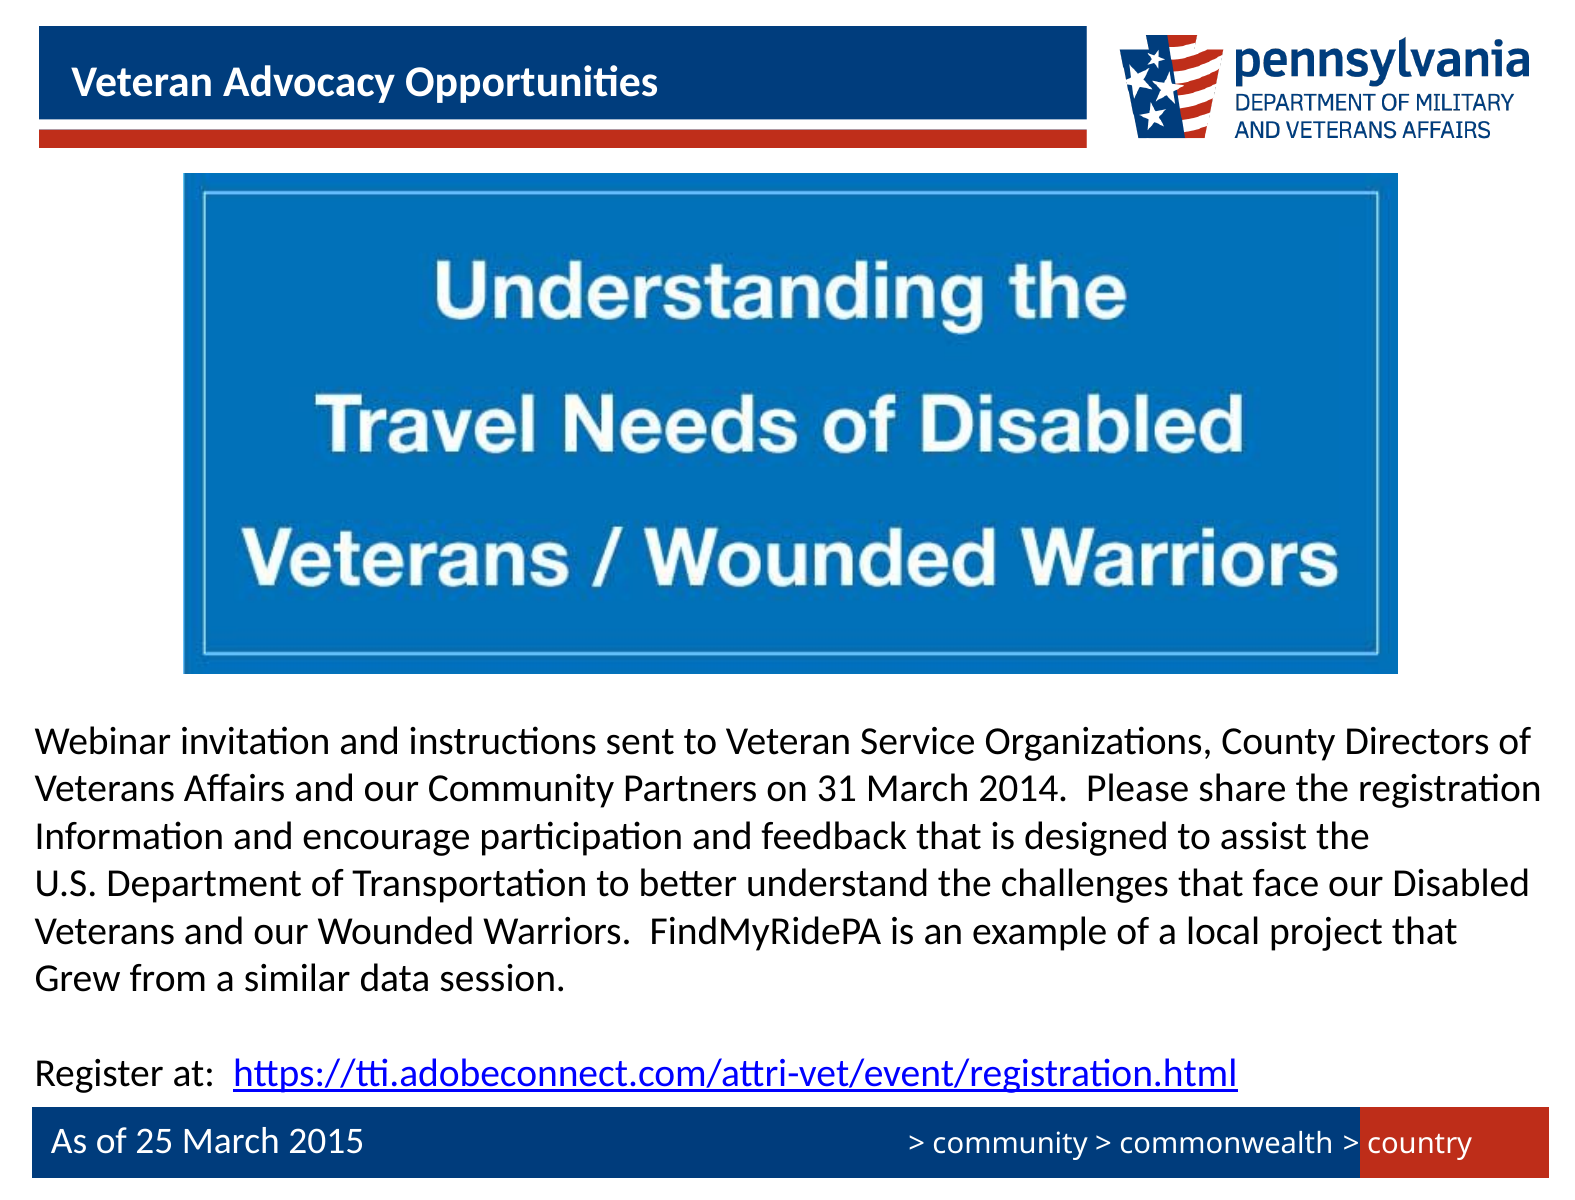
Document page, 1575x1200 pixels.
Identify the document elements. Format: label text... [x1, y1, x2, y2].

text_box Webinar invitation and instructions sent to Veteran Service Organizations, County Directors of Veterans Affairs and our Community Partners on 31 March 2014. Please share the registration Information and encourage participation and feedback that is designed to assist the U.S. Department of Transportation to better understand the challenges that face our Disabled Veterans and our Wounded Warriors. FindMyRidePA is an example of a local project that Grew from a similar data session. Register at: https://tti.adobeconnect.com/attri-vet/event/registration.html [18, 706, 1560, 1103]
picture [183, 173, 1399, 674]
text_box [18, 1106, 1549, 1179]
picture [39, 26, 1529, 149]
